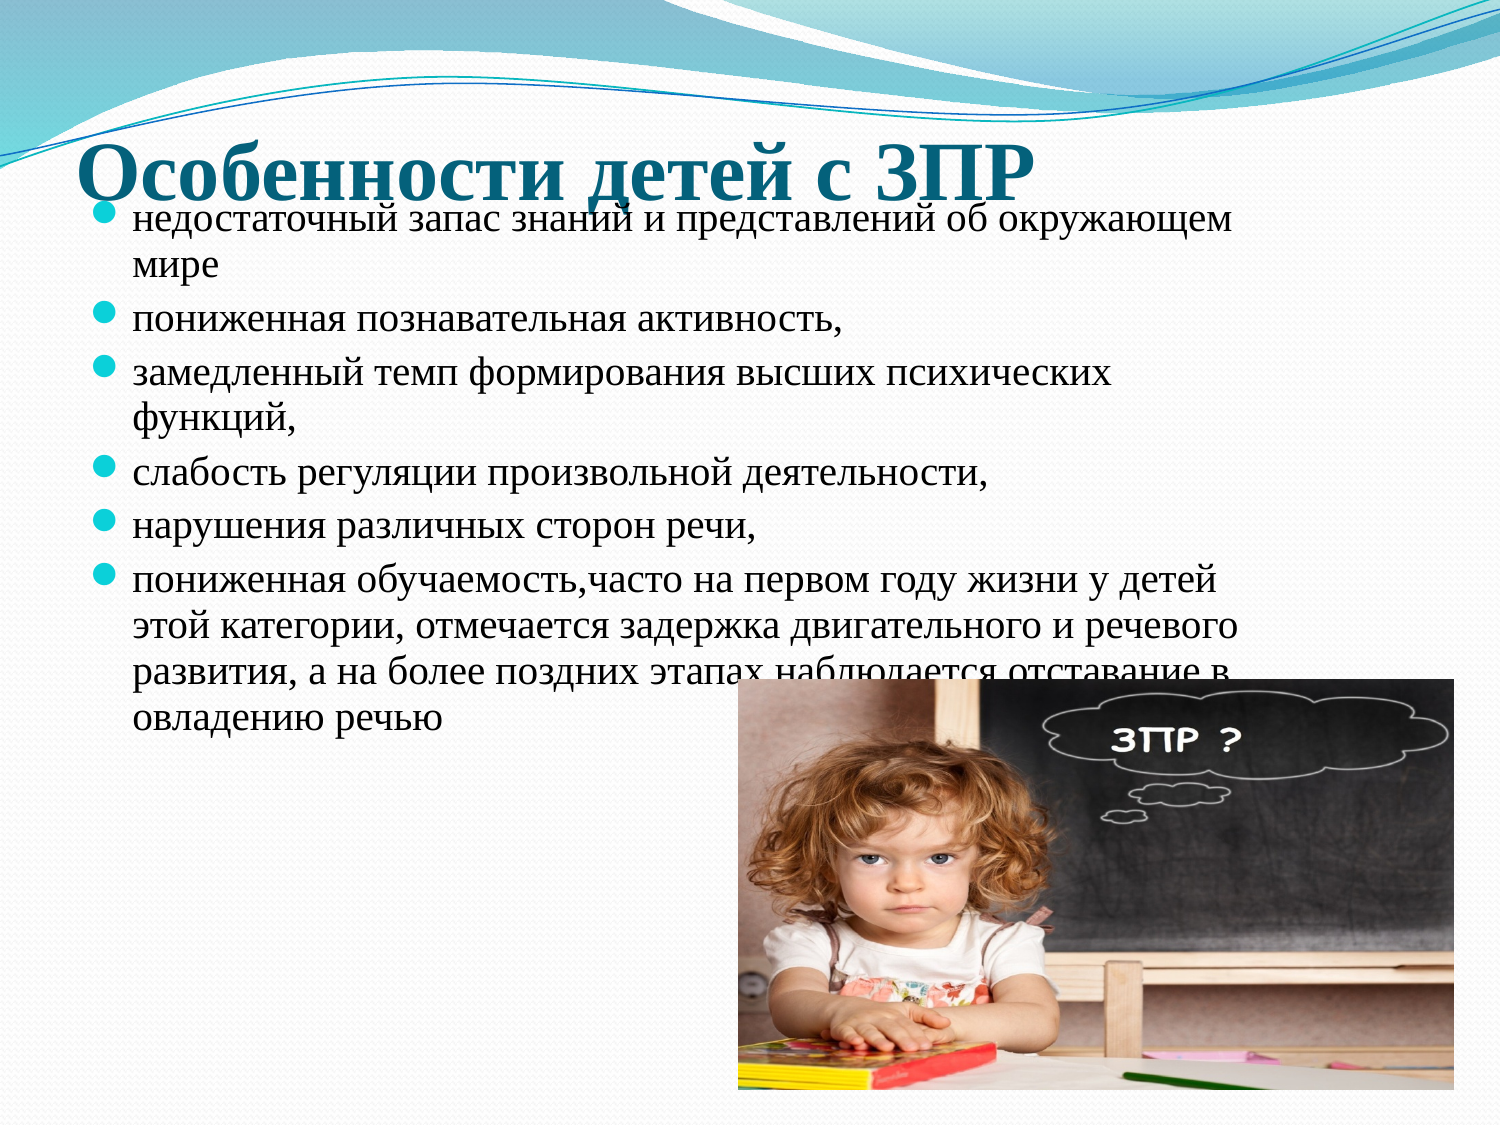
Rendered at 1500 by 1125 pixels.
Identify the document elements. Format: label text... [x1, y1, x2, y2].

list недостаточный запас знаний и представлений об окружающем мире пониженная познавательная активность, замедленный темп формирования высших психических функций, слабость регуляции произвольной деятельности, нарушения различных сторон речи, пониженная обучаемость,часто на первом году жизни у детей этой категории, отмечается задержка двигательного и речевого развития, а на более поздних этапах наблюдается отставание в овладению речью [75, 140, 1278, 856]
picture [738, 679, 1454, 1091]
title Особенности детей с ЗПР [75, 115, 1425, 303]
